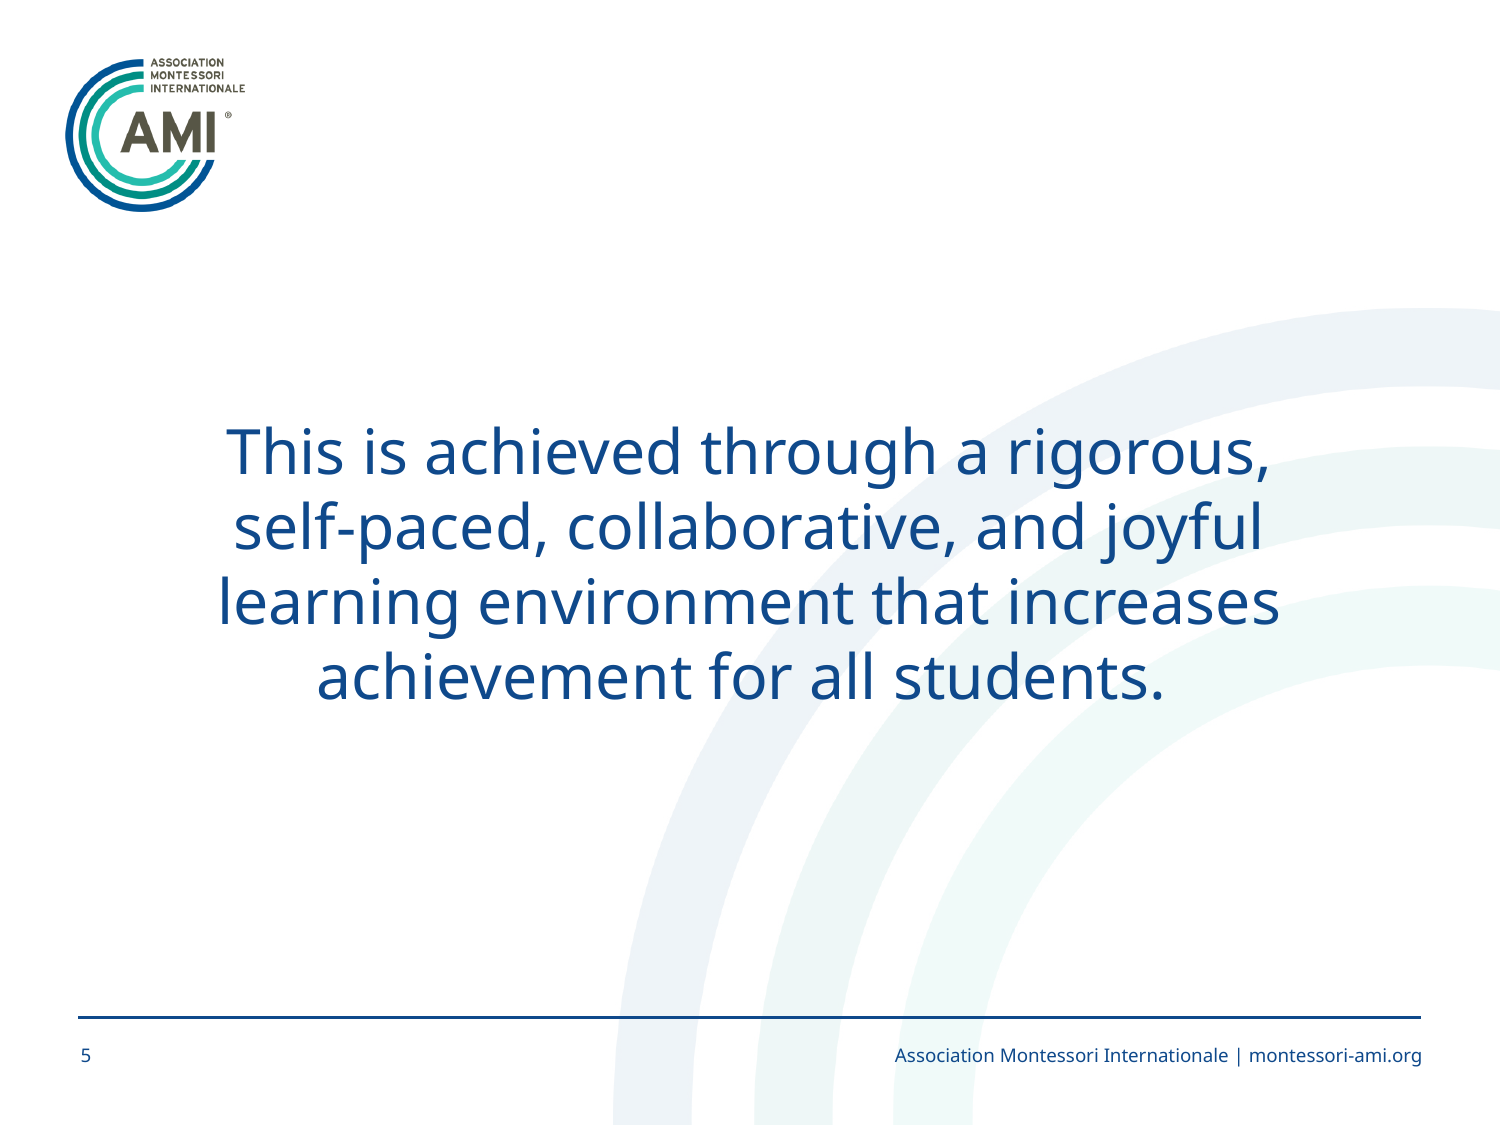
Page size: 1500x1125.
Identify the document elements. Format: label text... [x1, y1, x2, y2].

text_box This is achieved through a rigorous, self-paced, collaborative, and joyful learning environment that increases achievement for all students. [193, 405, 1307, 720]
picture [65, 58, 245, 212]
